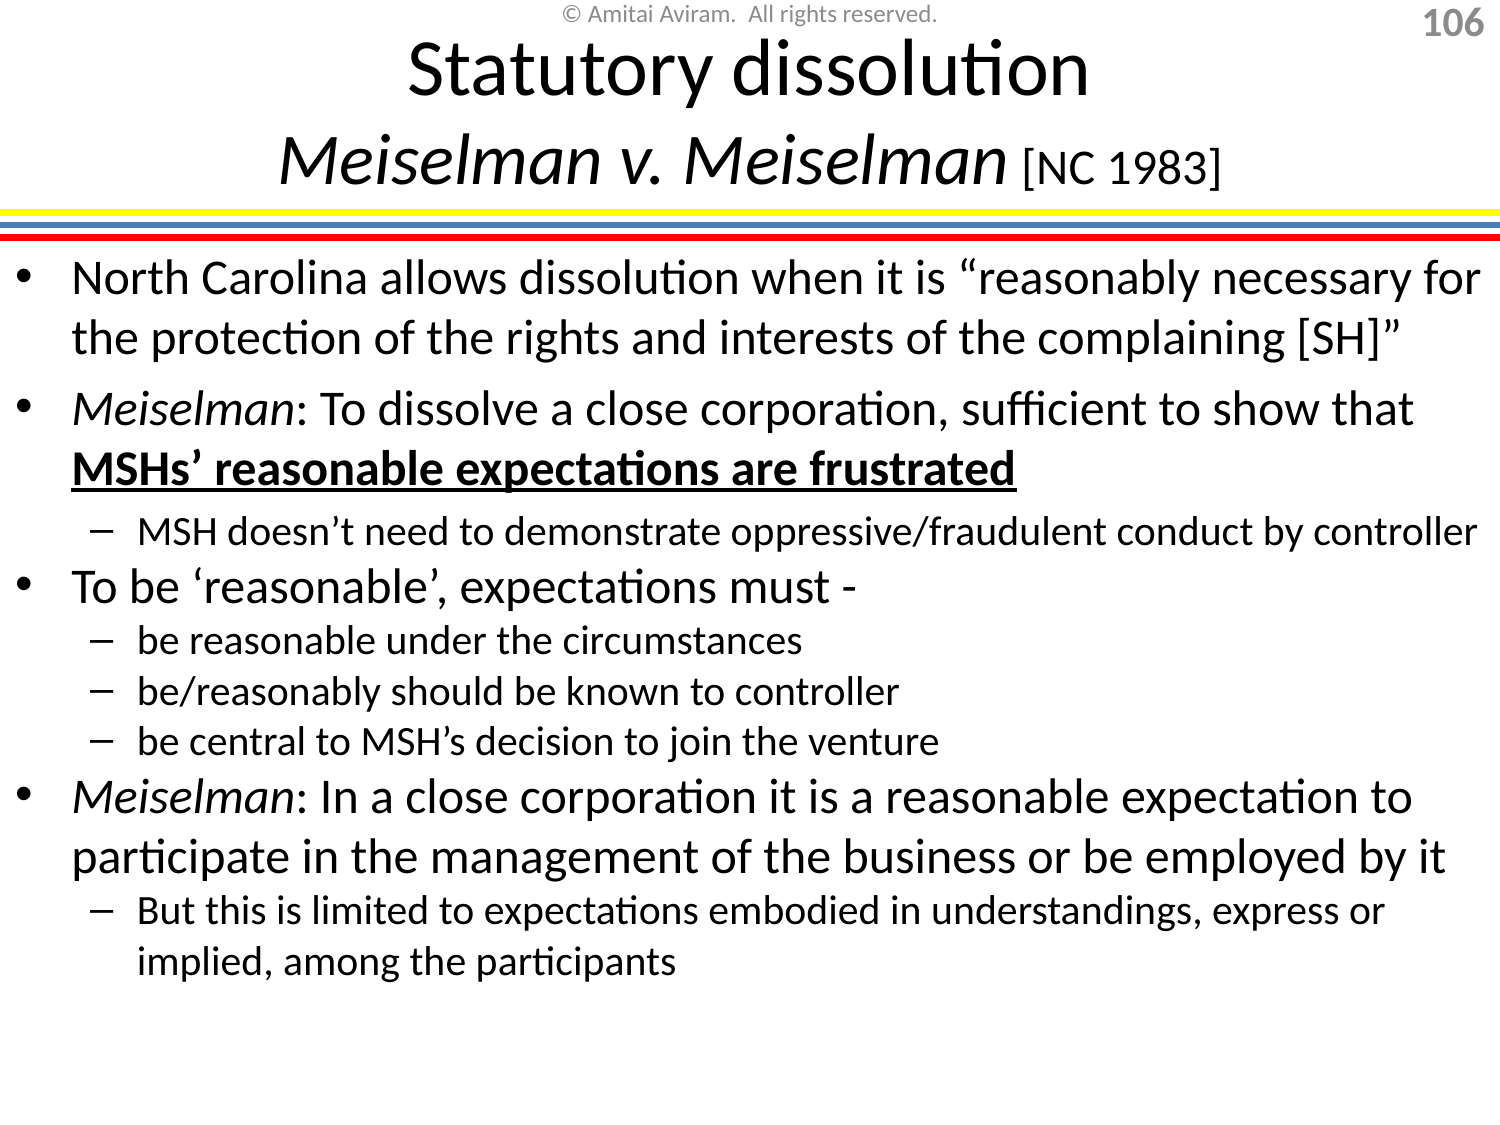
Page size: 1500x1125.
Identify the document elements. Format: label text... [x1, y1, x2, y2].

title Statutory dissolution Meiselman v. Meiselman [NC 1983] [0, 0, 1500, 213]
list North Carolina allows dissolution when it is “reasonably necessary for the protection of the rights and interests of the complaining [SH]” Meiselman: To dissolve a close corporation, sufficient to show that MSHs’ reasonable expectations are frustrated MSH doesn’t need to demonstrate oppressive/fraudulent conduct by controller To be ‘reasonable’, expectations must - be reasonable under the circumstances be/reasonably should be known to controller be central to MSH’s decision to join the venture Meiselman: In a close corporation it is a reasonable expectation to participate in the management of the business or be employed by it But this is limited to expectations embodied in understandings, express or implied, among the participants [0, 237, 1500, 1125]
